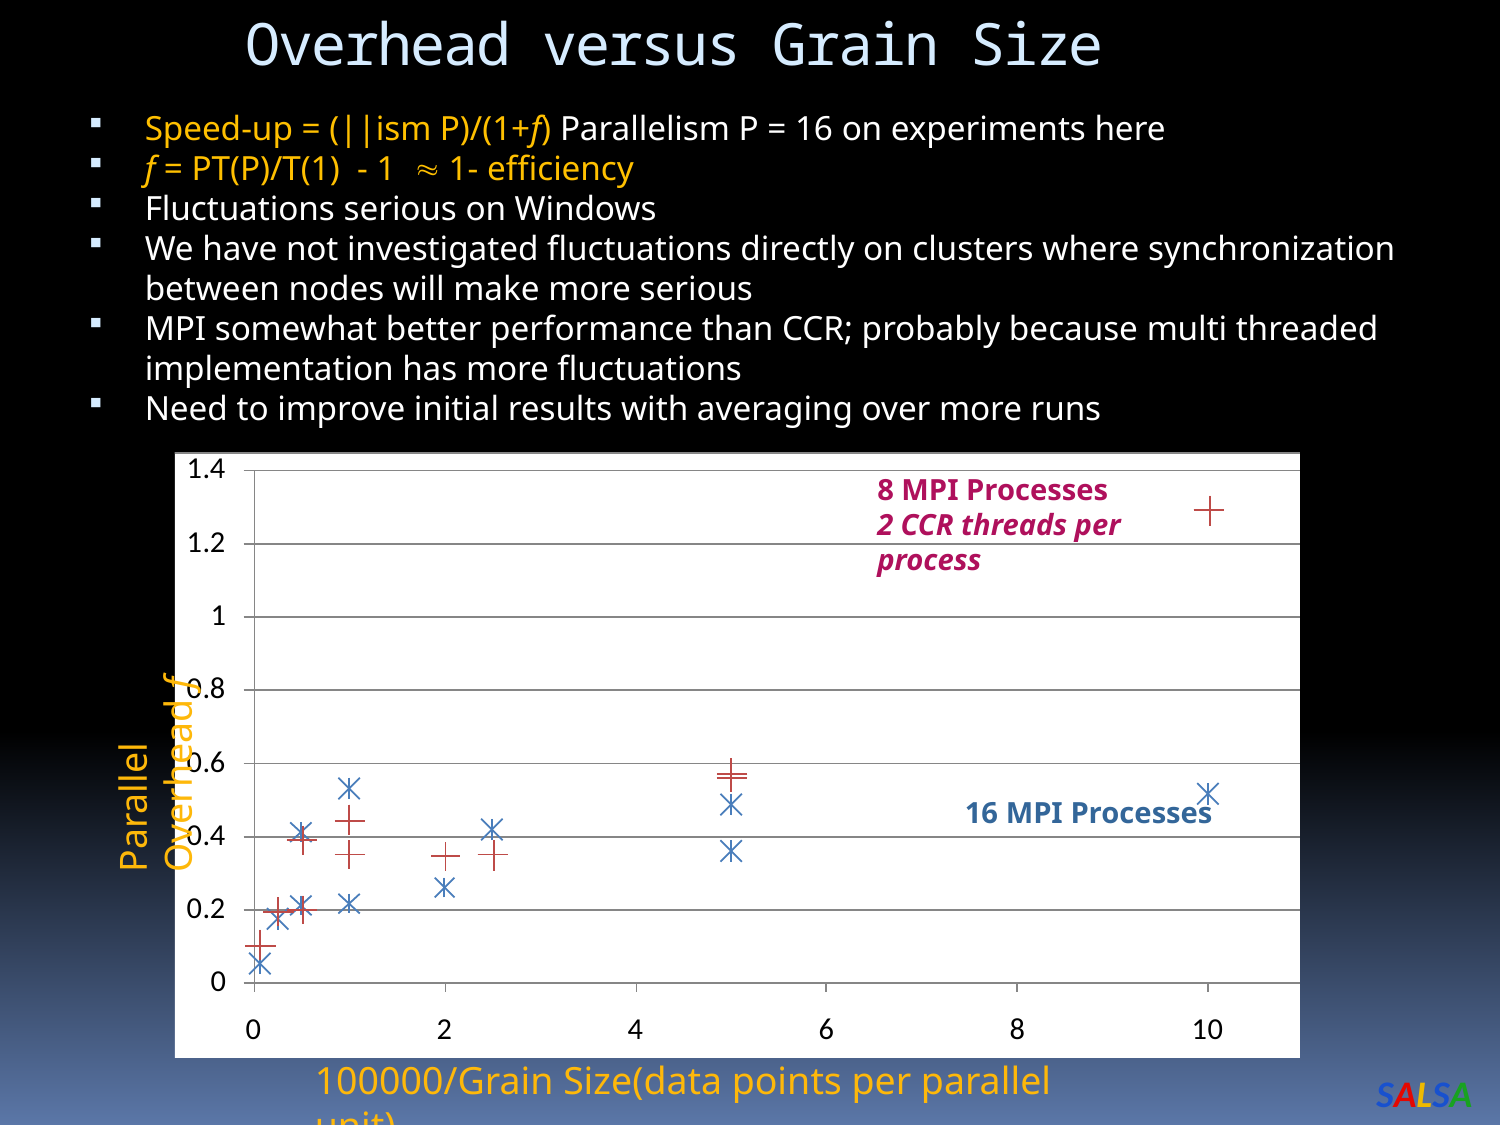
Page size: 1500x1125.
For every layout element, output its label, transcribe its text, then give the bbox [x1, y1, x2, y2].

title Overhead versus Grain Size [0, 0, 1350, 125]
text_box Parallel Overhead f [101, 550, 164, 888]
picture [174, 449, 1301, 1058]
list Speed-up = (||ism P)/(1+f) Parallelism P = 16 on experiments here f = PT(P)/T(1) - 1  1- efficiency Fluctuations serious on Windows We have not investigated fluctuations directly on clusters where synchronization between nodes will make more serious MPI somewhat better performance than CCR; probably because multi threaded implementation has more fluctuations Need to improve initial results with averaging over more runs [62, 99, 1450, 463]
text_box 100000/Grain Size(data points per parallel unit) [300, 1076, 1075, 1125]
